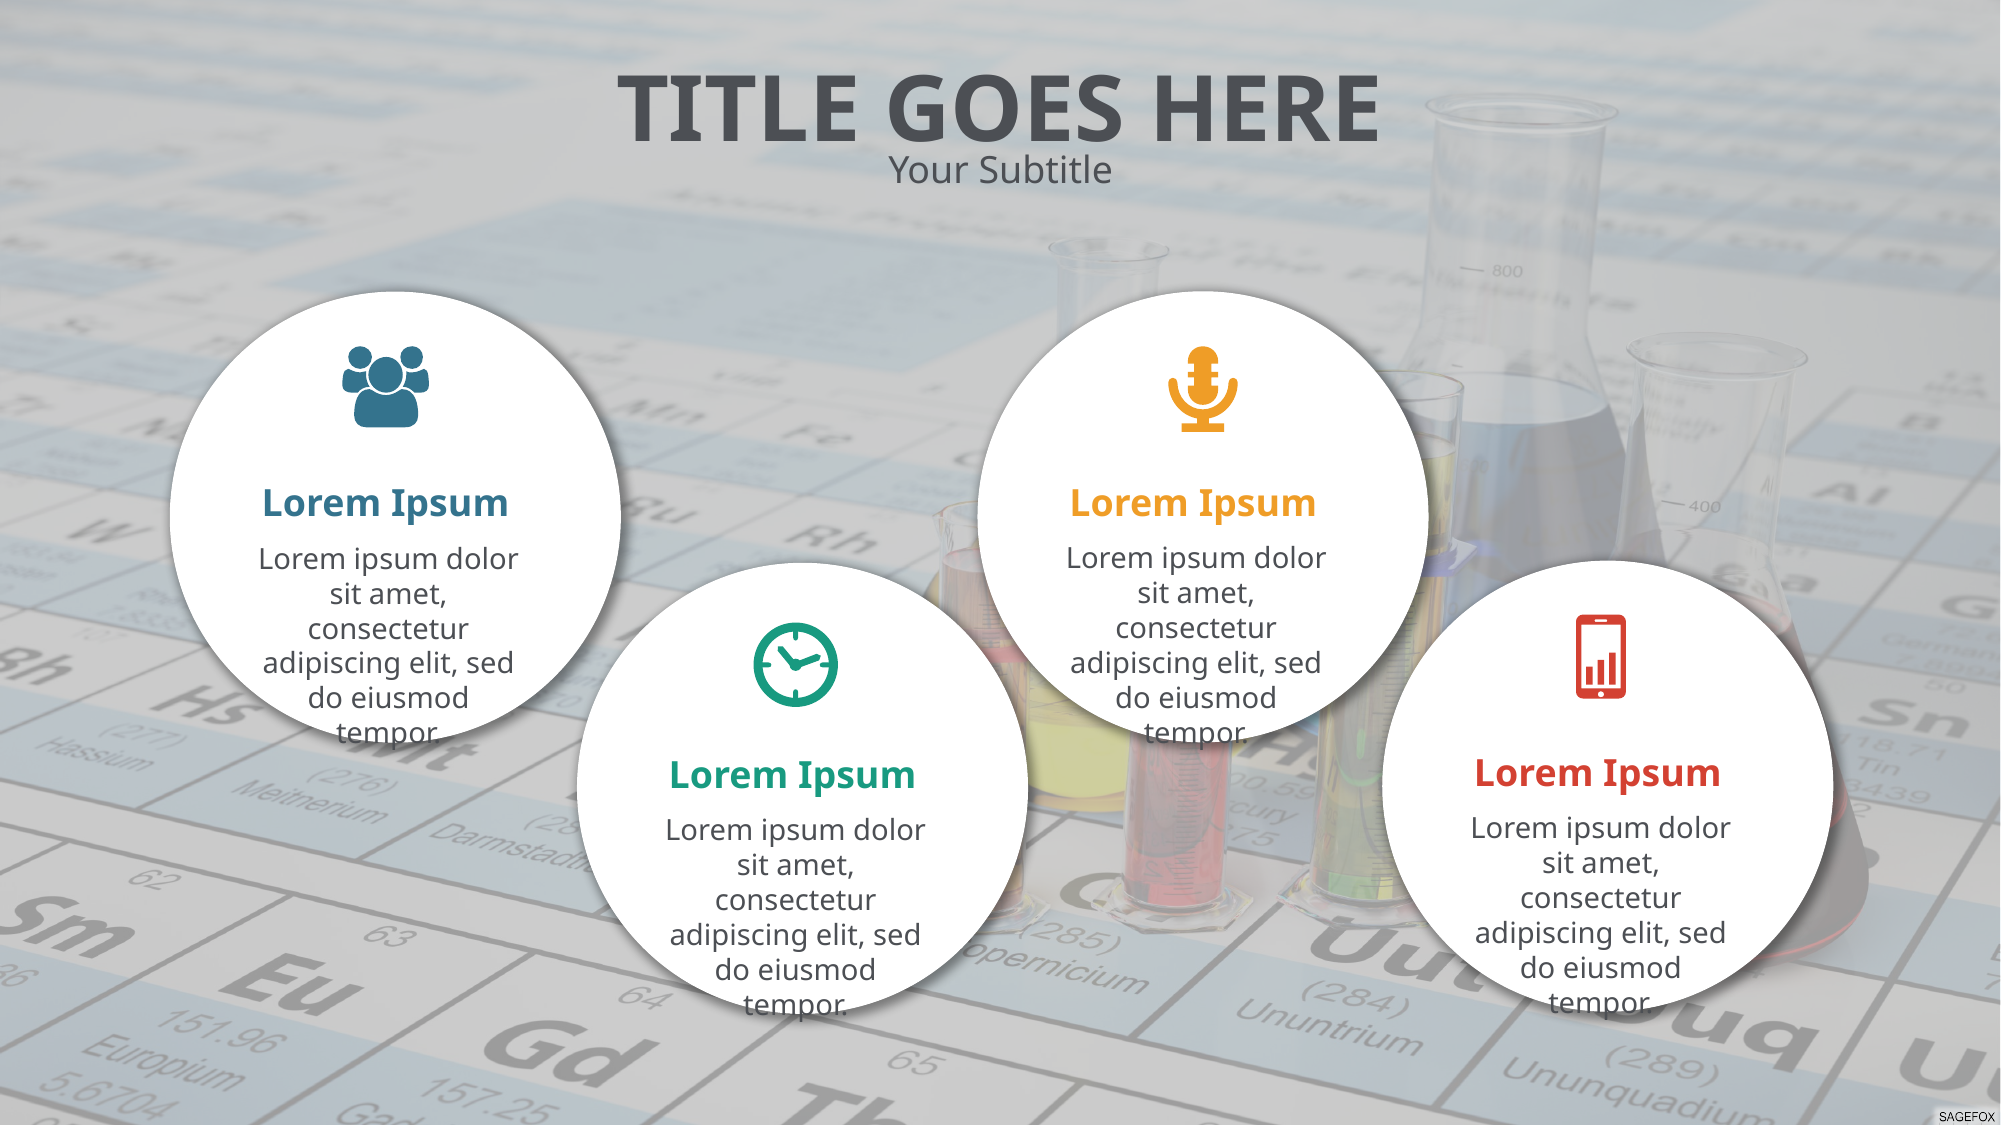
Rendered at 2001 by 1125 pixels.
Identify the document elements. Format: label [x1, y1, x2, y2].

text_box [1043, 471, 1344, 689]
text_box [1168, 346, 1238, 432]
text_box [342, 346, 429, 428]
text_box [1575, 614, 1626, 699]
text_box [642, 743, 943, 961]
text_box [576, 562, 1029, 1015]
text_box [1447, 741, 1748, 959]
text_box [1381, 560, 1834, 1013]
text_box [753, 622, 838, 707]
text_box [169, 291, 622, 744]
text_box [976, 290, 1430, 743]
picture [1936, 1111, 1997, 1125]
text_box [235, 471, 536, 690]
text_box [548, 42, 1452, 199]
